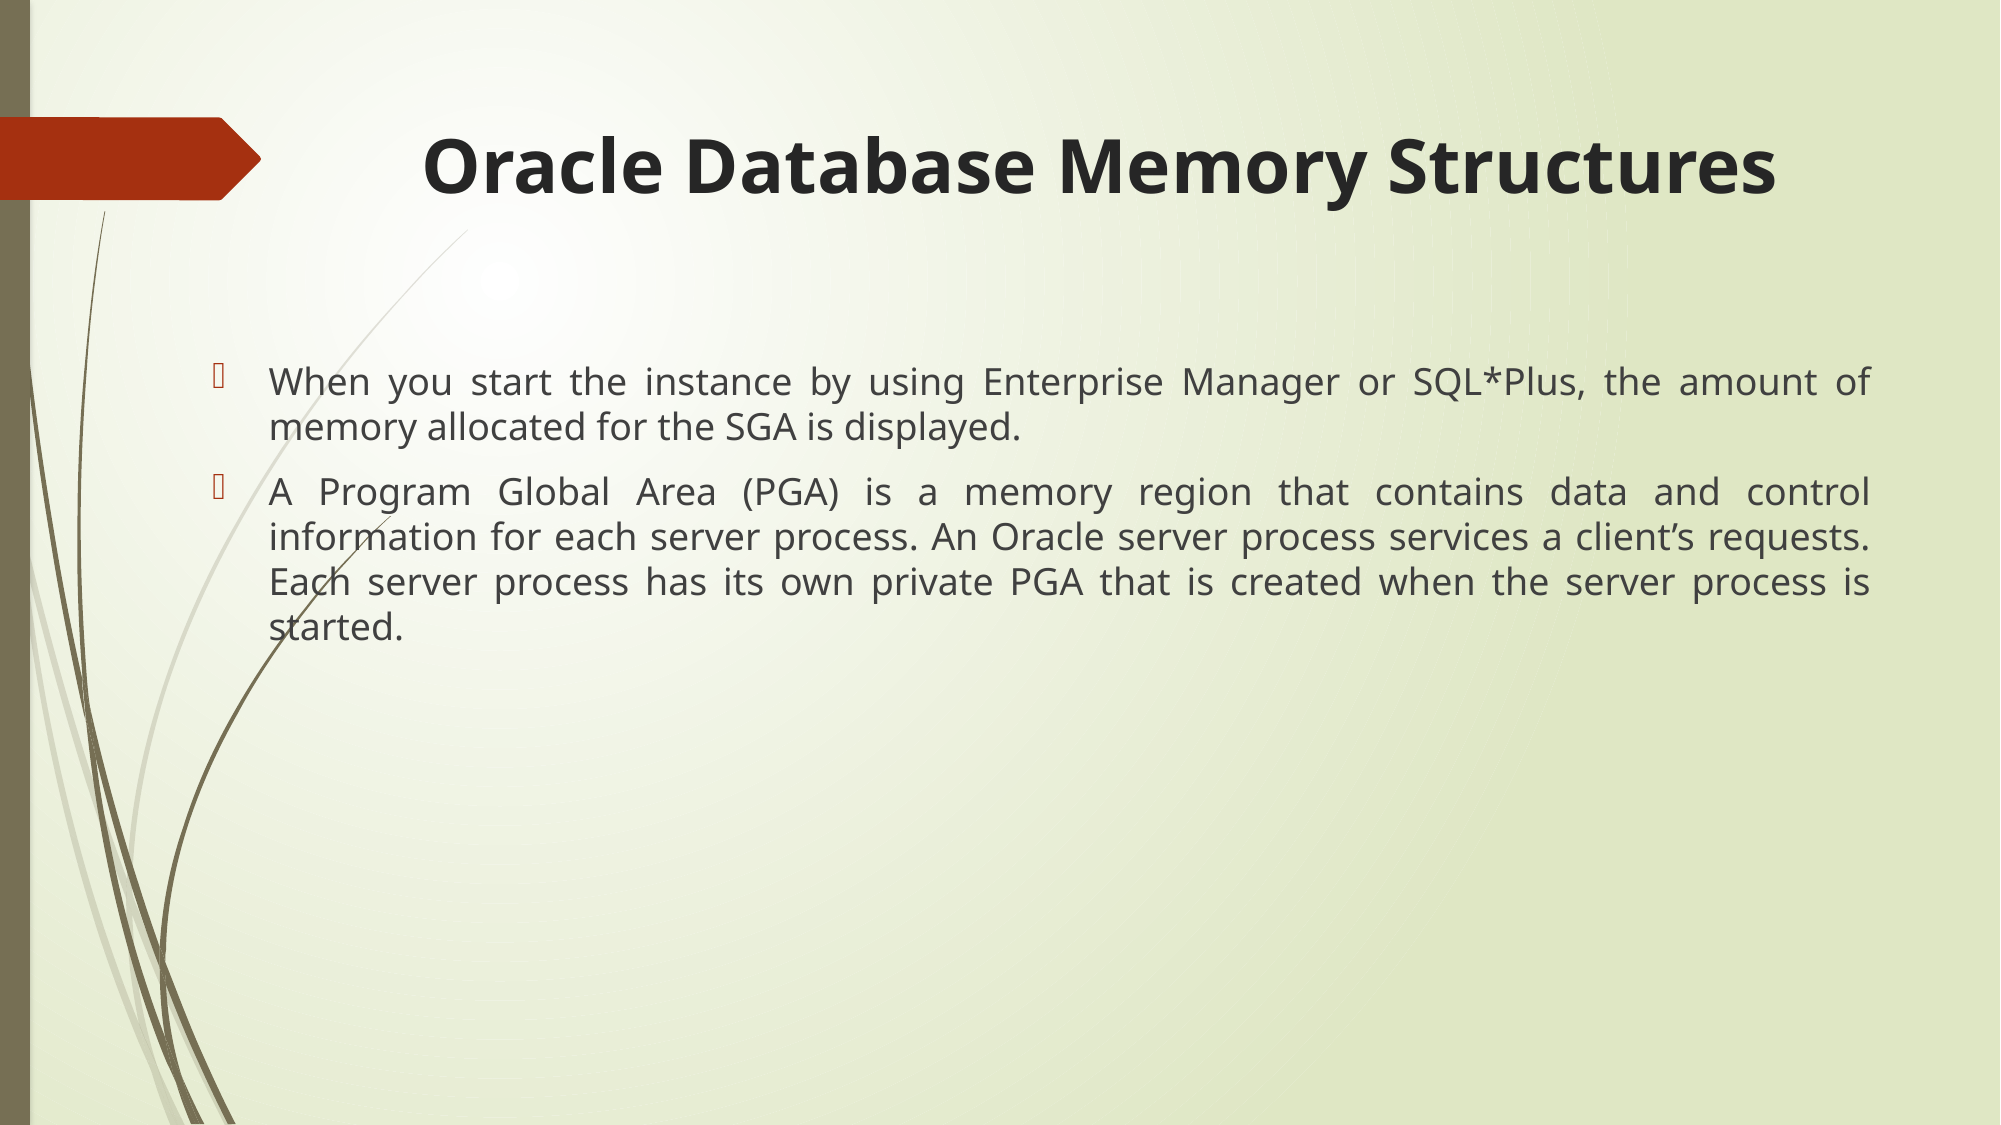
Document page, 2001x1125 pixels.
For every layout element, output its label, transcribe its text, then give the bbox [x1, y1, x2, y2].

title Oracle Database Memory Structures [406, 110, 1803, 285]
list When you start the instance by using Enterprise Manager or SQL*Plus, the amount of memory allocated for the SGA is displayed. A Program Global Area (PGA) is a memory region that contains data and control information for each server process. An Oracle server process services a client’s requests. Each server process has its own private PGA that is created when the server process is started. [197, 350, 1888, 970]
